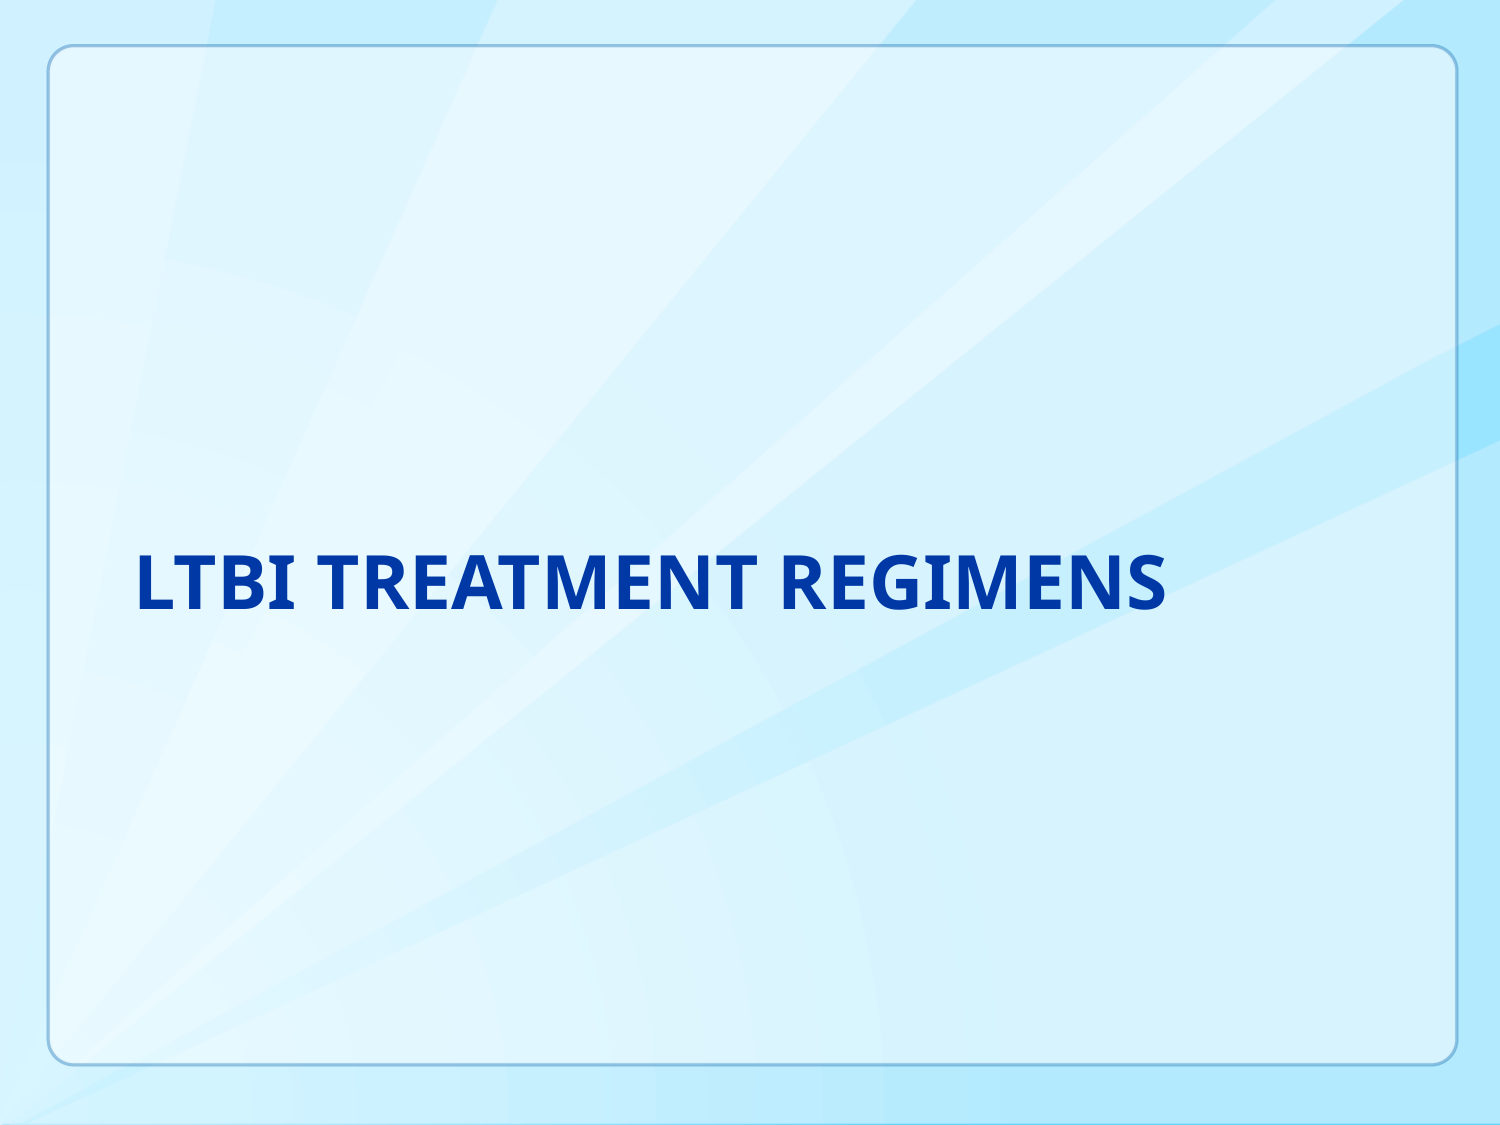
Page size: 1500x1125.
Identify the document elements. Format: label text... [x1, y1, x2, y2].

title LTBI Treatment regimens [118, 537, 1394, 863]
picture [0, 0, 1500, 1125]
